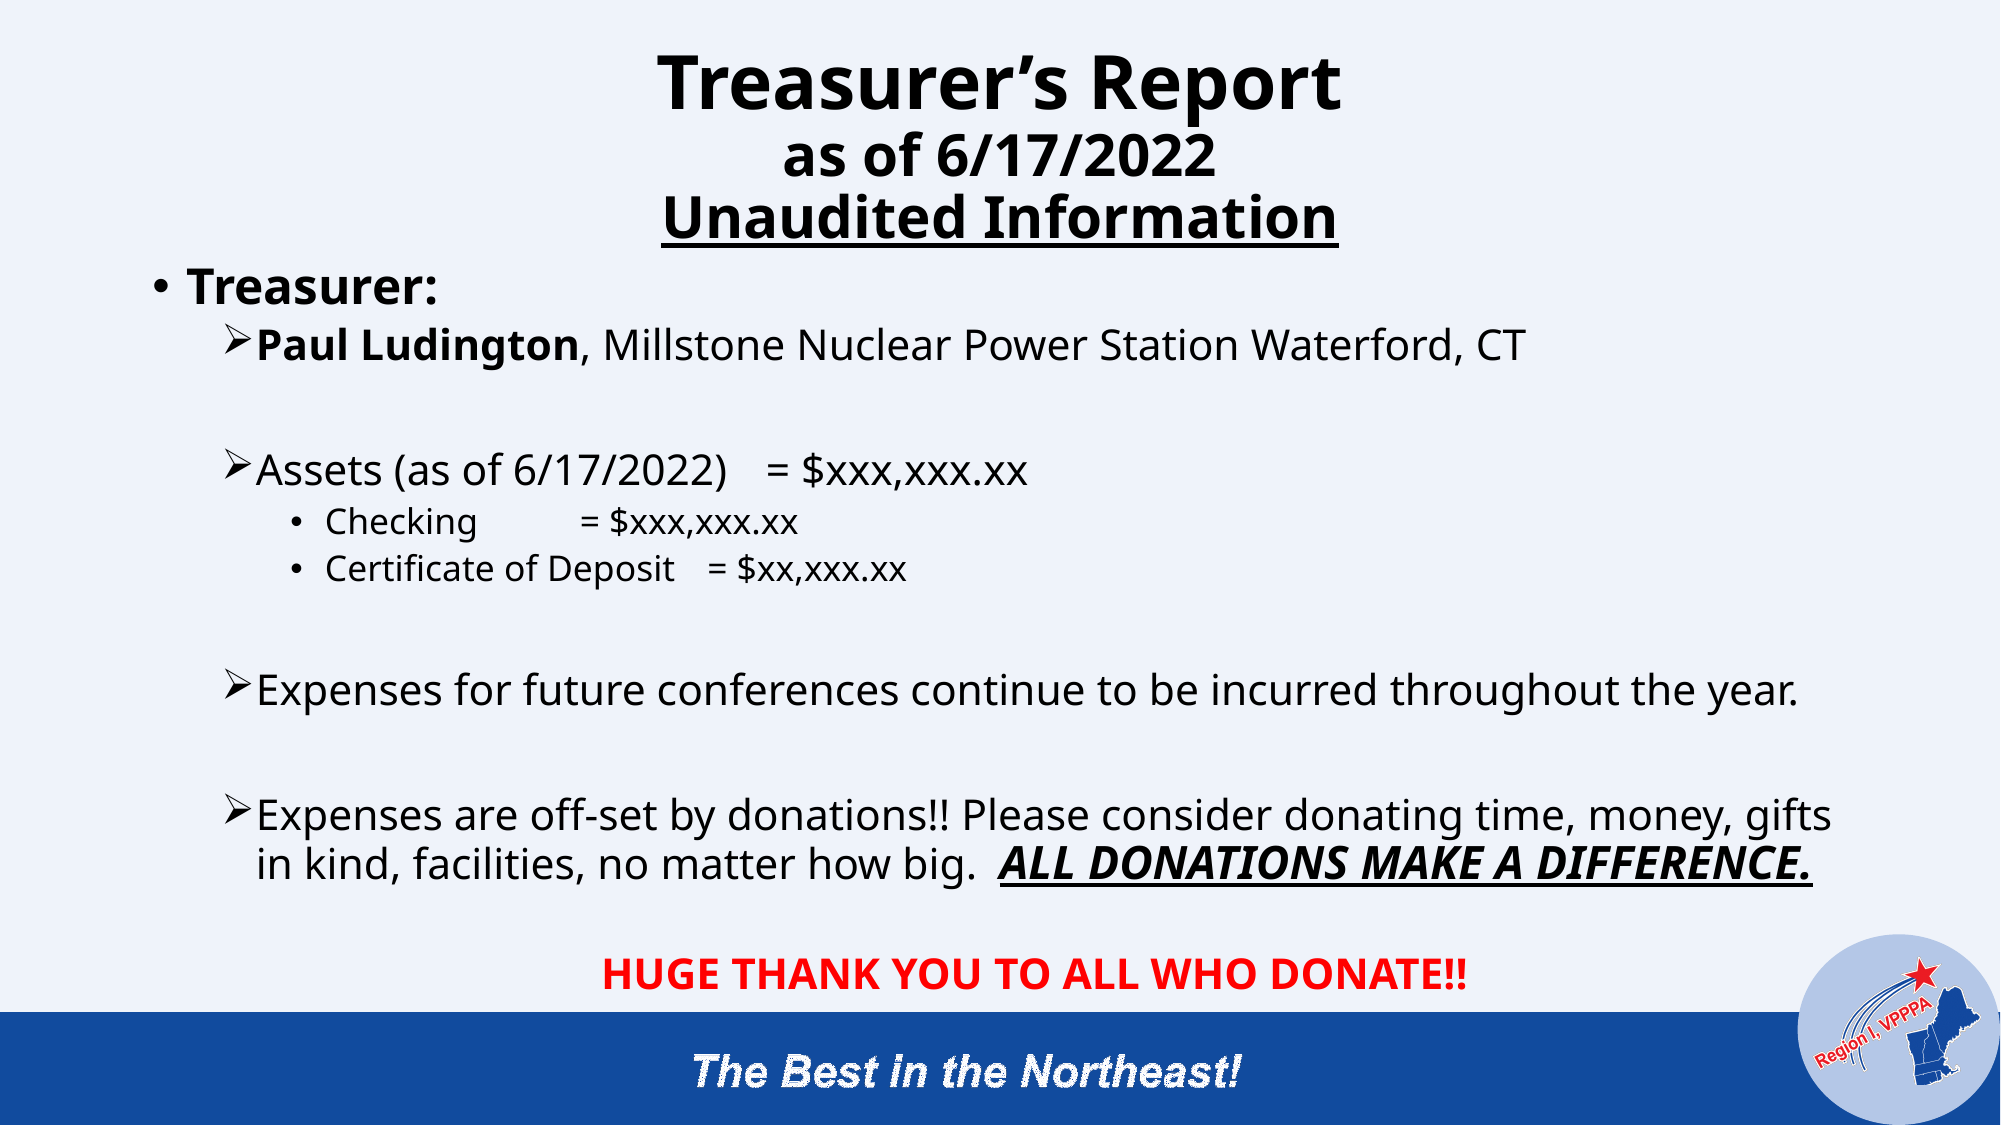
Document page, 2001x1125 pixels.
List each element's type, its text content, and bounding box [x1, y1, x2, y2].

list Treasurer: Paul Ludington, Millstone Nuclear Power Station Waterford, CT Assets (as of 6/17/2022) = $xxx,xxx.xx Checking = $xxx,xxx.xx Certificate of Deposit = $xx,xxx.xx Expenses for future conferences continue to be incurred throughout the year. Expenses are off-set by donations!! Please consider donating time, money, gifts in kind, facilities, no matter how big. ALL DONATIONS MAKE A DIFFERENCE. HUGE THANK YOU TO ALL WHO DONATE!! [137, 254, 1863, 1037]
picture [635, 1047, 1311, 1108]
picture [1804, 955, 2000, 1085]
title Treasurer’s Report as of 6/17/2022 Unaudited Information [137, 37, 1863, 254]
